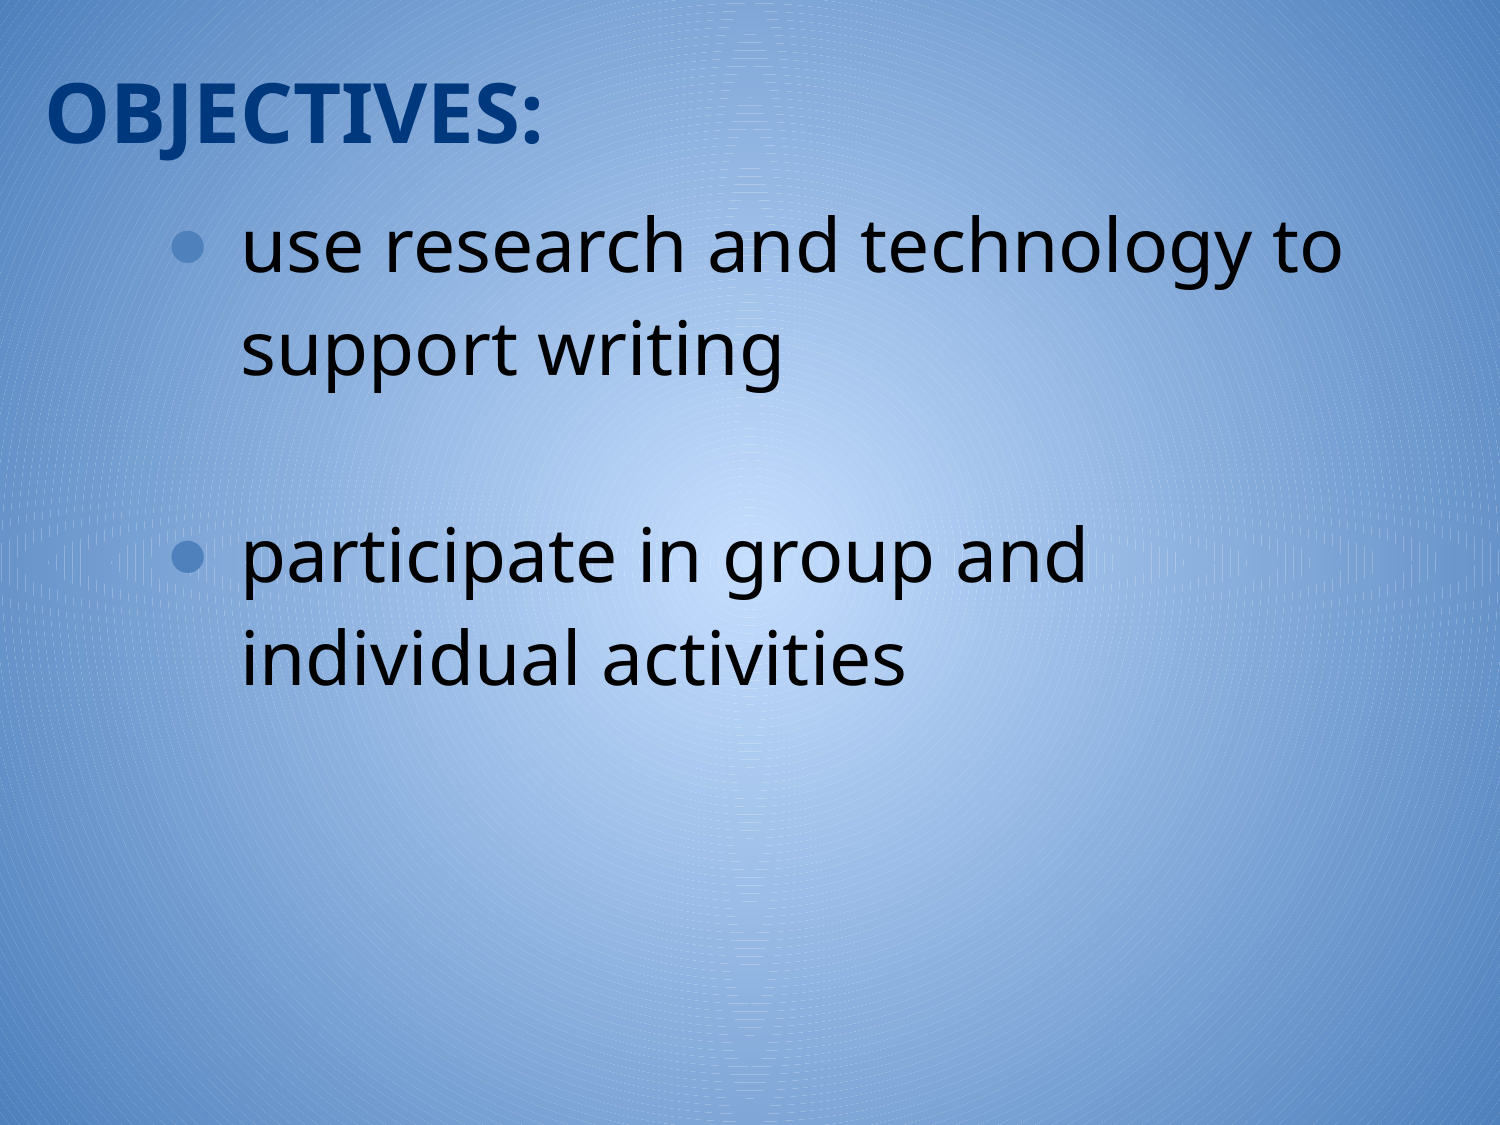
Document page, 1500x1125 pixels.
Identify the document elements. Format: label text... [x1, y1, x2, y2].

list use research and technology to support writing participate in group and individual activities [150, 168, 1423, 988]
title OBJECTIVES: [29, 45, 1425, 233]
